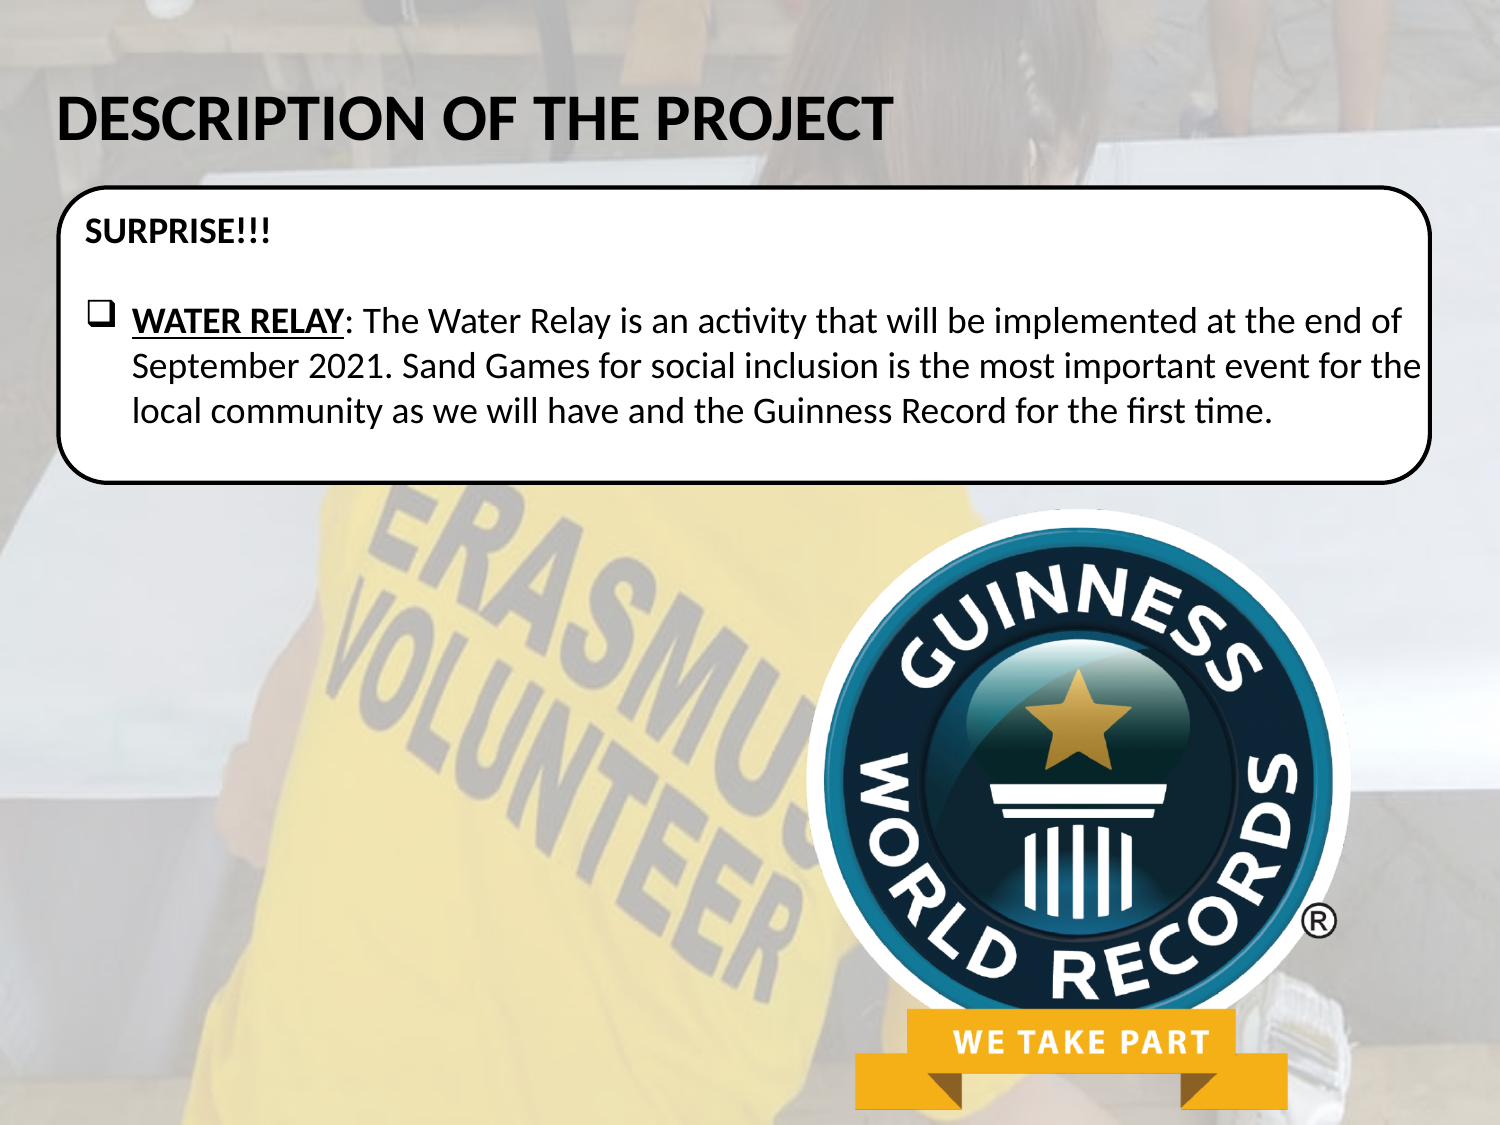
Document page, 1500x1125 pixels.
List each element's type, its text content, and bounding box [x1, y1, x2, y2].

text_box [56, 201, 1432, 485]
picture [761, 491, 1395, 1125]
text_box [72, 185, 1416, 199]
list DESCRIPTION OF THE PROJECT [41, 66, 1425, 1005]
text_box SURPRISE!!! WATER RELAY: The Water Relay is an activity that will be implemented at the end of September 2021. Sand Games for social inclusion is the most important event for the local community as we will have and the Guinness Record for the first time. [70, 199, 1446, 439]
